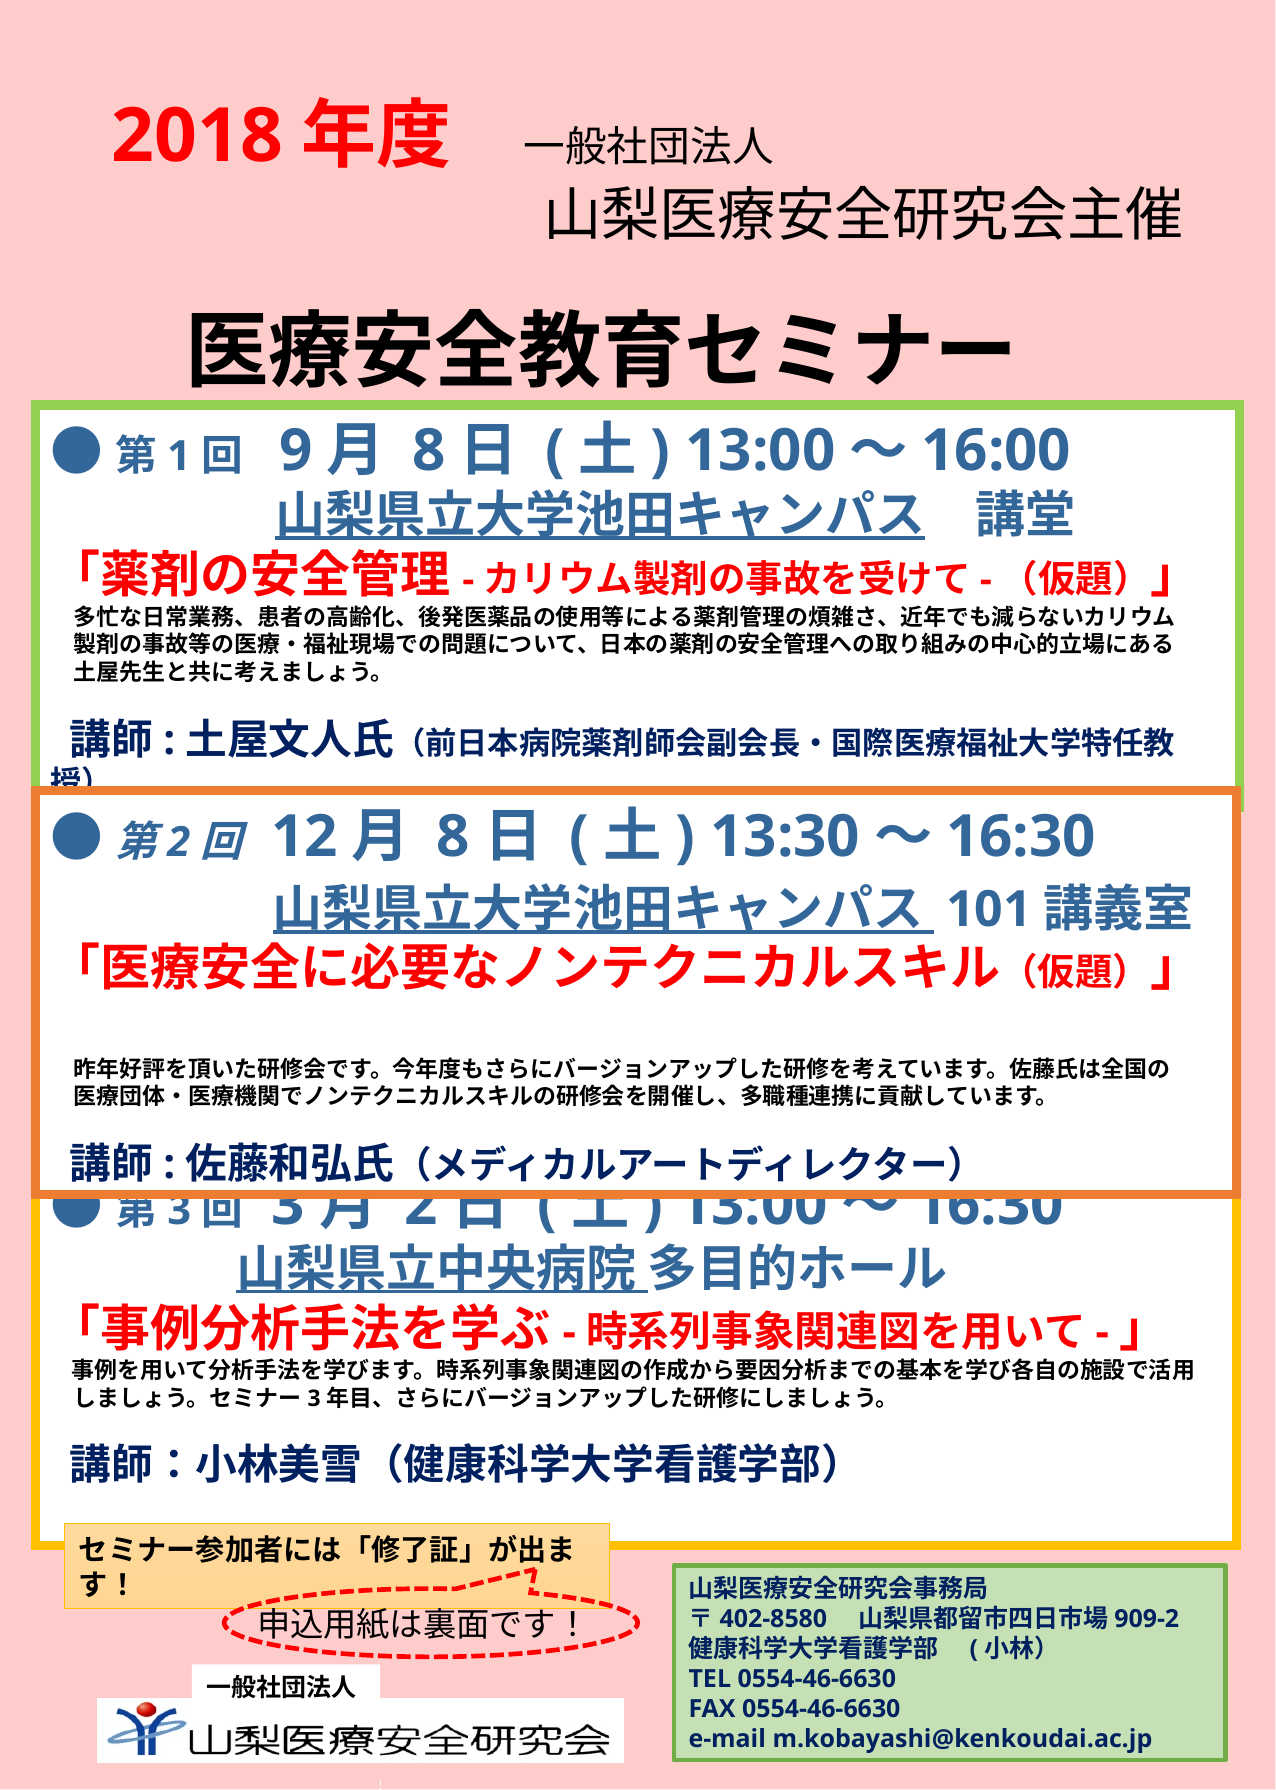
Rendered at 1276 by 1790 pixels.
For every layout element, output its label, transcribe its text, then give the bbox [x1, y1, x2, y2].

text_box 一般社団法人 [191, 1664, 381, 1698]
text_box [0, 0, 1276, 1790]
text_box [223, 1607, 242, 1638]
text_box [310, 1568, 555, 1595]
text_box ●第2回 12月 8日 (土) 13:30～16:30 山梨県立大学池田キャンパス 101講義室 「医療安全に必要なノンテクニカルスキル（仮題）」 昨年好評を頂いた研修会です。今年度もさらにバージョンアップした研修を考えています。佐藤氏は全国の 医療団体・医療機関でノンテクニカルスキルの研修会を開催し、多職種連携に貢献しています。 講師:佐藤和弘氏（メディカルアートディレクター） [35, 789, 1238, 1195]
text_box セミナー参加者には「修了証」が出ます！ [64, 1523, 610, 1609]
picture [97, 1698, 624, 1763]
text_box 申込用紙は裏面です！ [242, 1595, 674, 1651]
text_box ●第1回 9月 8日 (土) 13:00～16:00 山梨県立大学池田キャンパス 講堂 「薬剤の安全管理-カリウム製剤の事故を受けて-（仮題）」 多忙な日常業務、患者の高齢化、後発医薬品の使用等による薬剤管理の煩雑さ、近年でも減らないカリウム 製剤の事故等の医療・福祉現場での問題について、日本の薬剤の安全管理への取り組みの中心的立場にある 土屋先生と共に考えましょう。 講師:土屋文人氏（前日本病院薬剤師会副会長・国際医療福祉大学特任教授） [35, 405, 1241, 808]
text_box [314, 1651, 553, 1658]
text_box 2018年度 一般社団法人 山梨医療安全研究会主催 医療安全教育セミナー [4, 79, 1276, 405]
text_box ●第3回 3月 2日 (土) 13:00～16:30 山梨県立中央病院 多目的ホール 「事例分析手法を学ぶ-時系列事象関連図を用いて-」 事例を用いて分析手法を学びます。時系列事象関連図の作成から要因分析までの基本を学び各自の施設で活用 しましょう。セミナー3年目、さらにバージョンアップした研修にしましょう。 講師：小林美雪（健康科学大学看護学部） [35, 1195, 1238, 1547]
text_box 山梨医療安全研究会事務局 〒402-8580 山梨県都留市四日市場909-2 健康科学大学看護学部 (小林） TEL 0554-46-6630 FAX 0554-46-6630 e-mail m.kobayashi@kenkoudai.ac.jp [673, 1565, 1226, 1760]
